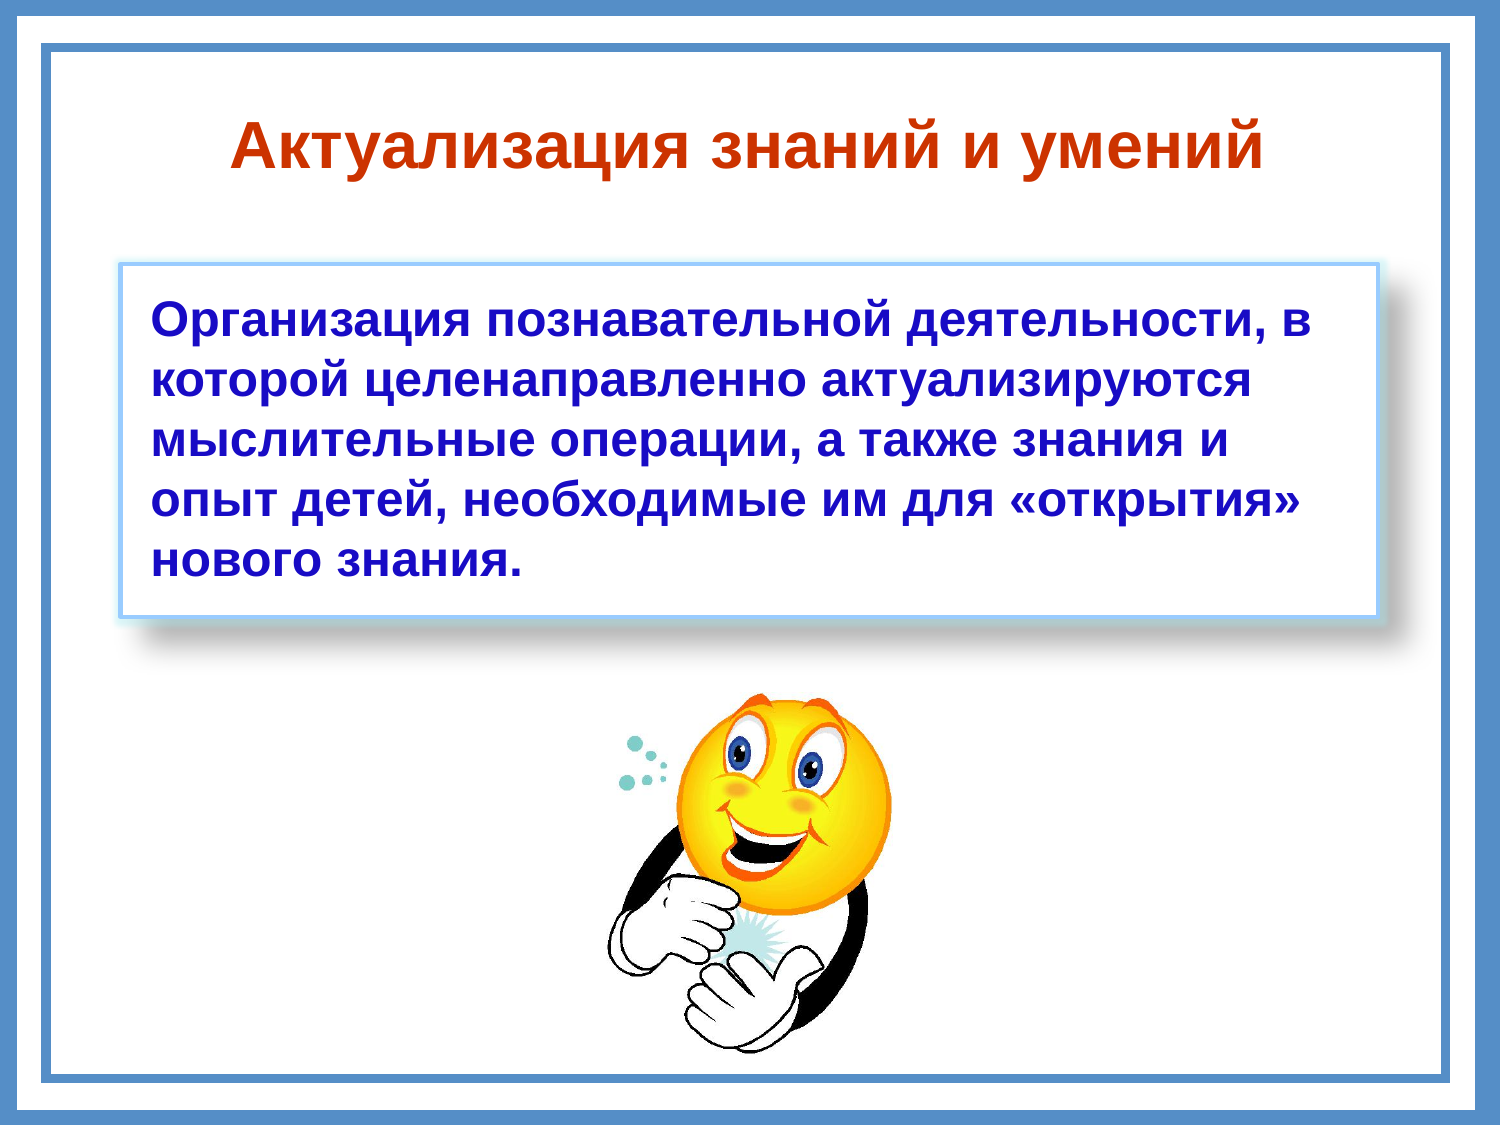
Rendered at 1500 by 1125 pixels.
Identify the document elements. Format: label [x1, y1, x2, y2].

text_box [1, 0, 1491, 1125]
picture [606, 692, 893, 1056]
